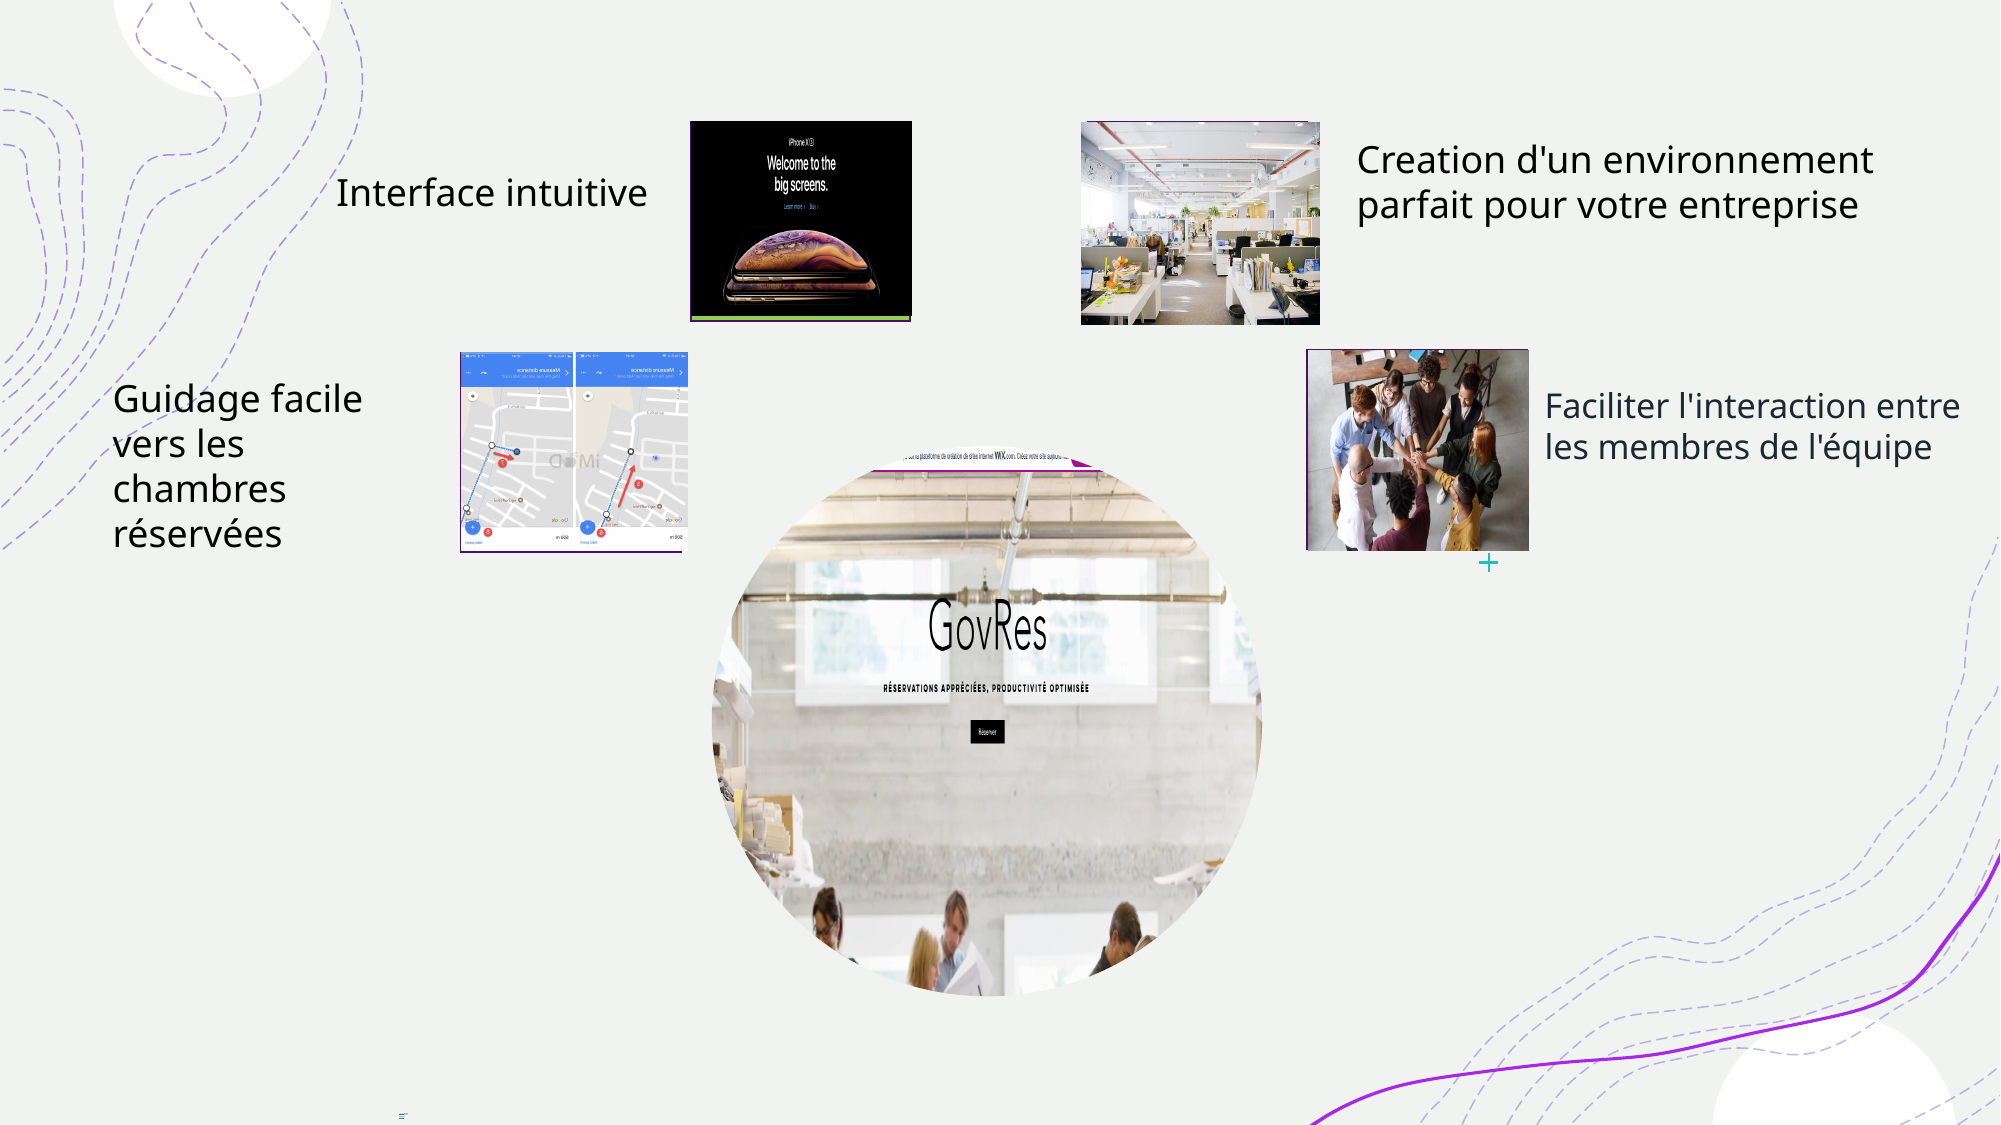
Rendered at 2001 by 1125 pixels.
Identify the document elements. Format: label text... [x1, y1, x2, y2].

picture [691, 121, 912, 316]
picture [1308, 350, 1529, 552]
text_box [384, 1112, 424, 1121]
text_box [1309, 537, 2000, 1125]
picture [461, 352, 688, 551]
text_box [1, 0, 363, 549]
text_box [1478, 552, 1499, 573]
text_box [0, 0, 2000, 1125]
title Faciliter l'interaction entre les membres de l'équipe [1529, 335, 1981, 474]
text_box Creation d'un environnement parfait pour votre entreprise [1341, 128, 1945, 233]
text_box [690, 121, 911, 322]
text_box Interface intuitive [363, 161, 690, 222]
text_box Guidage facile vers les chambres réservées [97, 367, 427, 563]
picture [711, 445, 1263, 997]
picture [1081, 122, 1320, 325]
